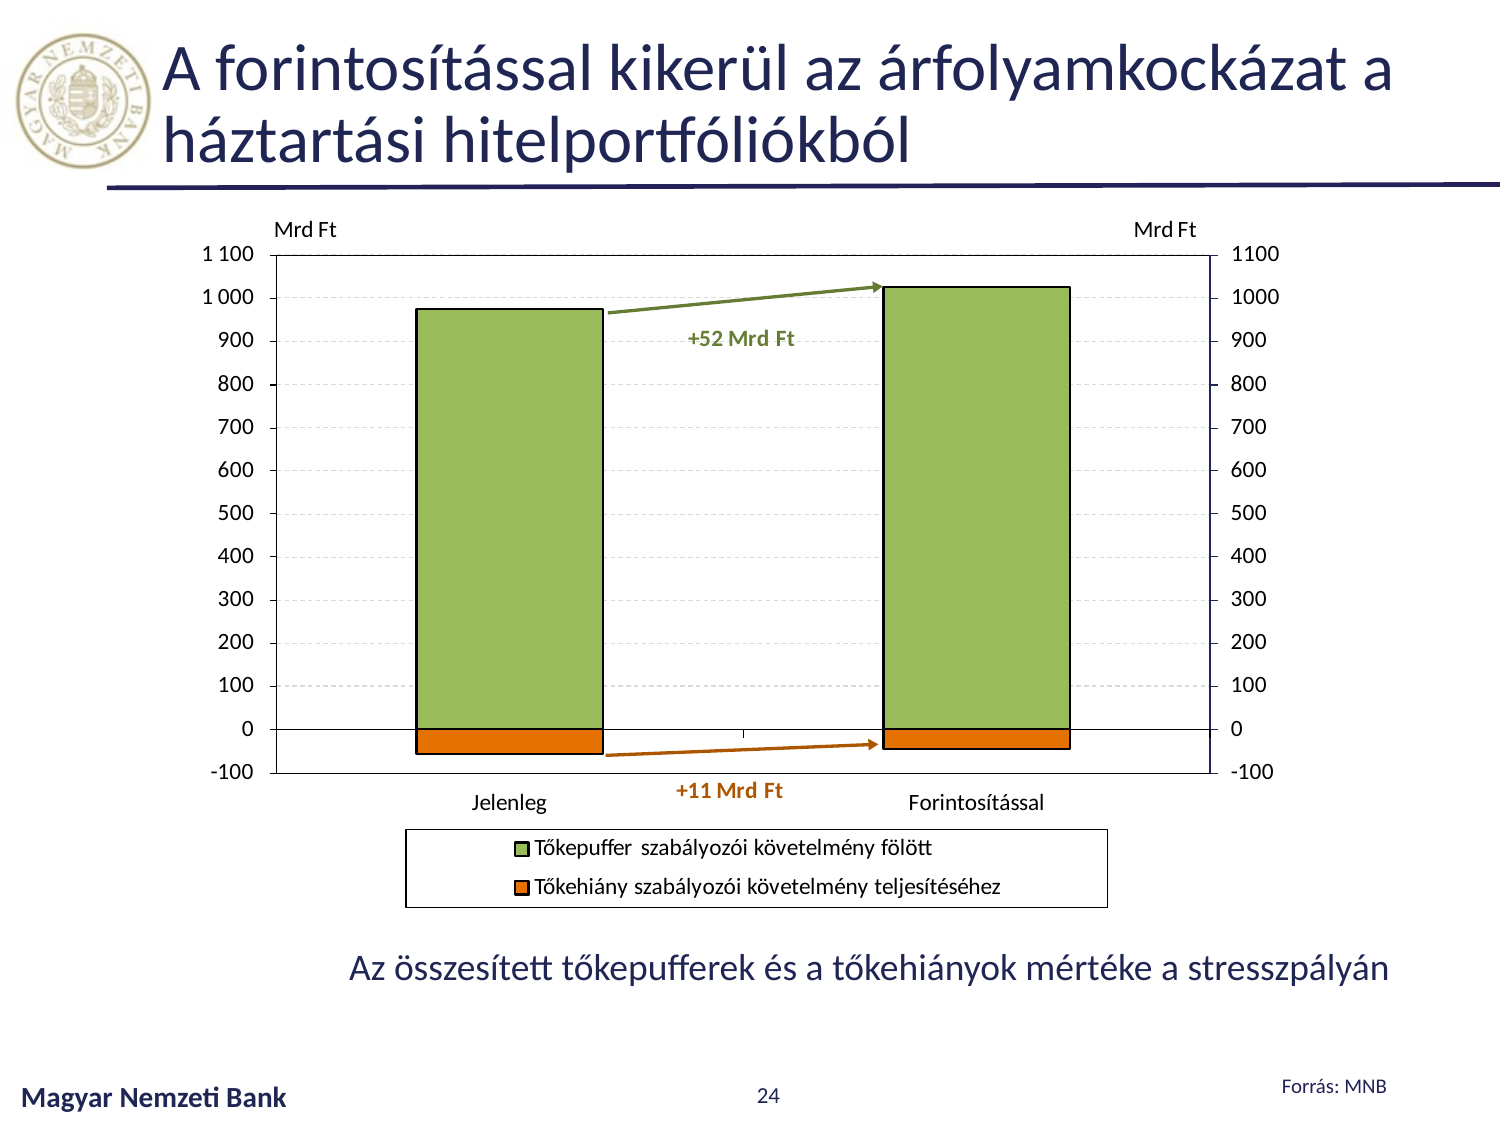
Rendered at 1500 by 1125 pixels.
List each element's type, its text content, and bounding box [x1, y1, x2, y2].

text_box Forrás: MNB [1267, 1065, 1402, 1106]
title A forintosítással kikerül az árfolyamkockázat a háztartási hitelportfóliókból [147, 42, 1483, 168]
text_box Az összesített tőkepufferek és a tőkehiányok mértéke a stresszpályán [289, 940, 1406, 997]
picture [0, 18, 166, 185]
picture [197, 207, 1282, 917]
slide_number 24 [690, 1076, 847, 1113]
